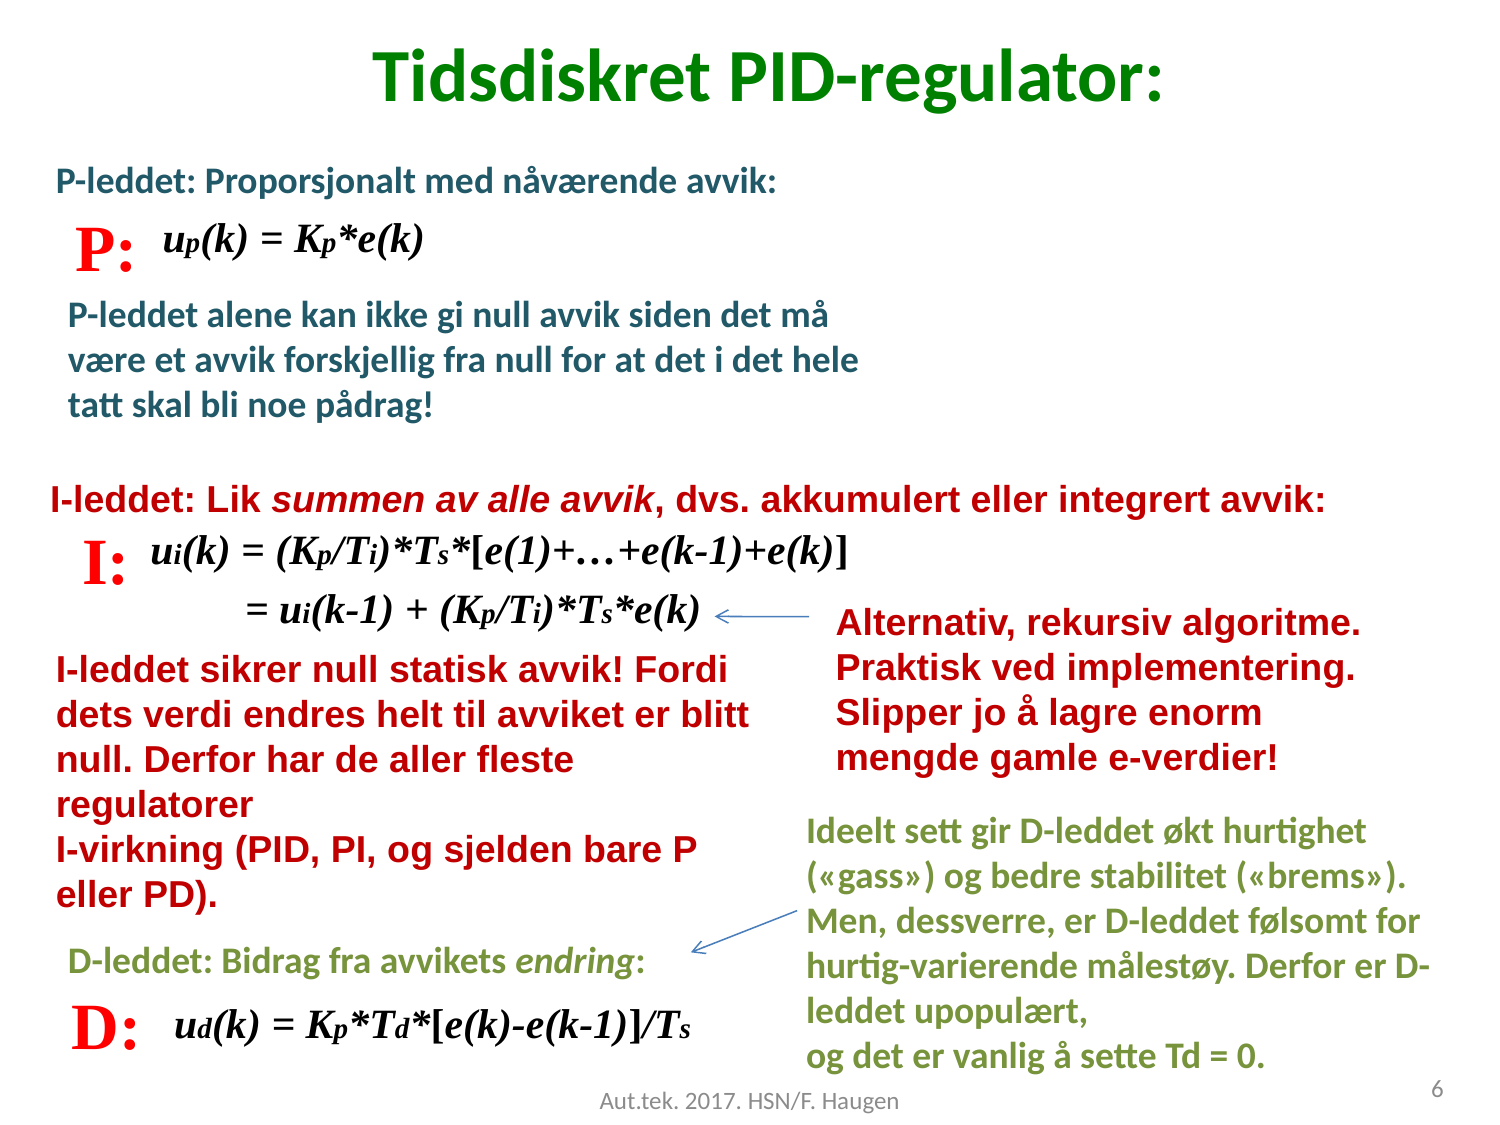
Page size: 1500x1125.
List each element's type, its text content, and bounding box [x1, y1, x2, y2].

footer Aut.tek. 2017. HSN/F. Haugen [512, 1069, 988, 1125]
text_box D: [53, 989, 160, 1071]
text_box up(k) = Kp*e(k) [160, 209, 821, 268]
text_box = ui(k-1) + (Kp/Ti)*Ts*e(k) [230, 574, 798, 640]
text_box P: [53, 209, 160, 282]
text_box I-leddet sikrer null statisk avvik! Fordi dets verdi endres helt til avviket er blitt null. Derfor har de aller fleste regulatorer I-virkning (PID, PI, og sjelden bare P eller PD). [41, 637, 786, 922]
text_box Alternativ, rekursiv algoritme. Praktisk ved implementering. Slipper jo å lagre enorm mengde gamle e-verdier! [820, 590, 1400, 785]
text_box Ideelt sett gir D-leddet økt hurtighet («gass») og bedre stabilitet («brems»). Men, dessverre, er D-leddet følsomt for hurtig-varierende målestøy. Derfor er D-leddet upopulært, og det er vanlig å sette Td = 0. [791, 798, 1500, 1084]
text_box Tidsdiskret PID-regulator: [198, 19, 1341, 124]
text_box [690, 910, 798, 953]
text_box ui(k) = (Kp/Ti)*Ts*[e(1)+…+e(k-1)+e(k)] [160, 528, 1034, 581]
text_box ud(k) = Kp*Td*[e(k)-e(k-1)]/Ts [160, 989, 791, 1055]
text_box P-leddet alene kan ikke gi null avvik siden det må være et avvik forskjellig fra null for at det i det hele tatt skal bli noe pådrag! [53, 282, 904, 433]
text_box D-leddet: Bidrag fra avvikets endring: [53, 928, 727, 989]
text_box I: [53, 528, 160, 605]
text_box I-leddet: Lik summen av alle avvik, dvs. akkumulert eller integrert avvik: [35, 467, 1471, 528]
text_box P-leddet: Proporsjonalt med nåværende avvik: [41, 148, 1140, 209]
slide_number 6 [1376, 1084, 1459, 1118]
